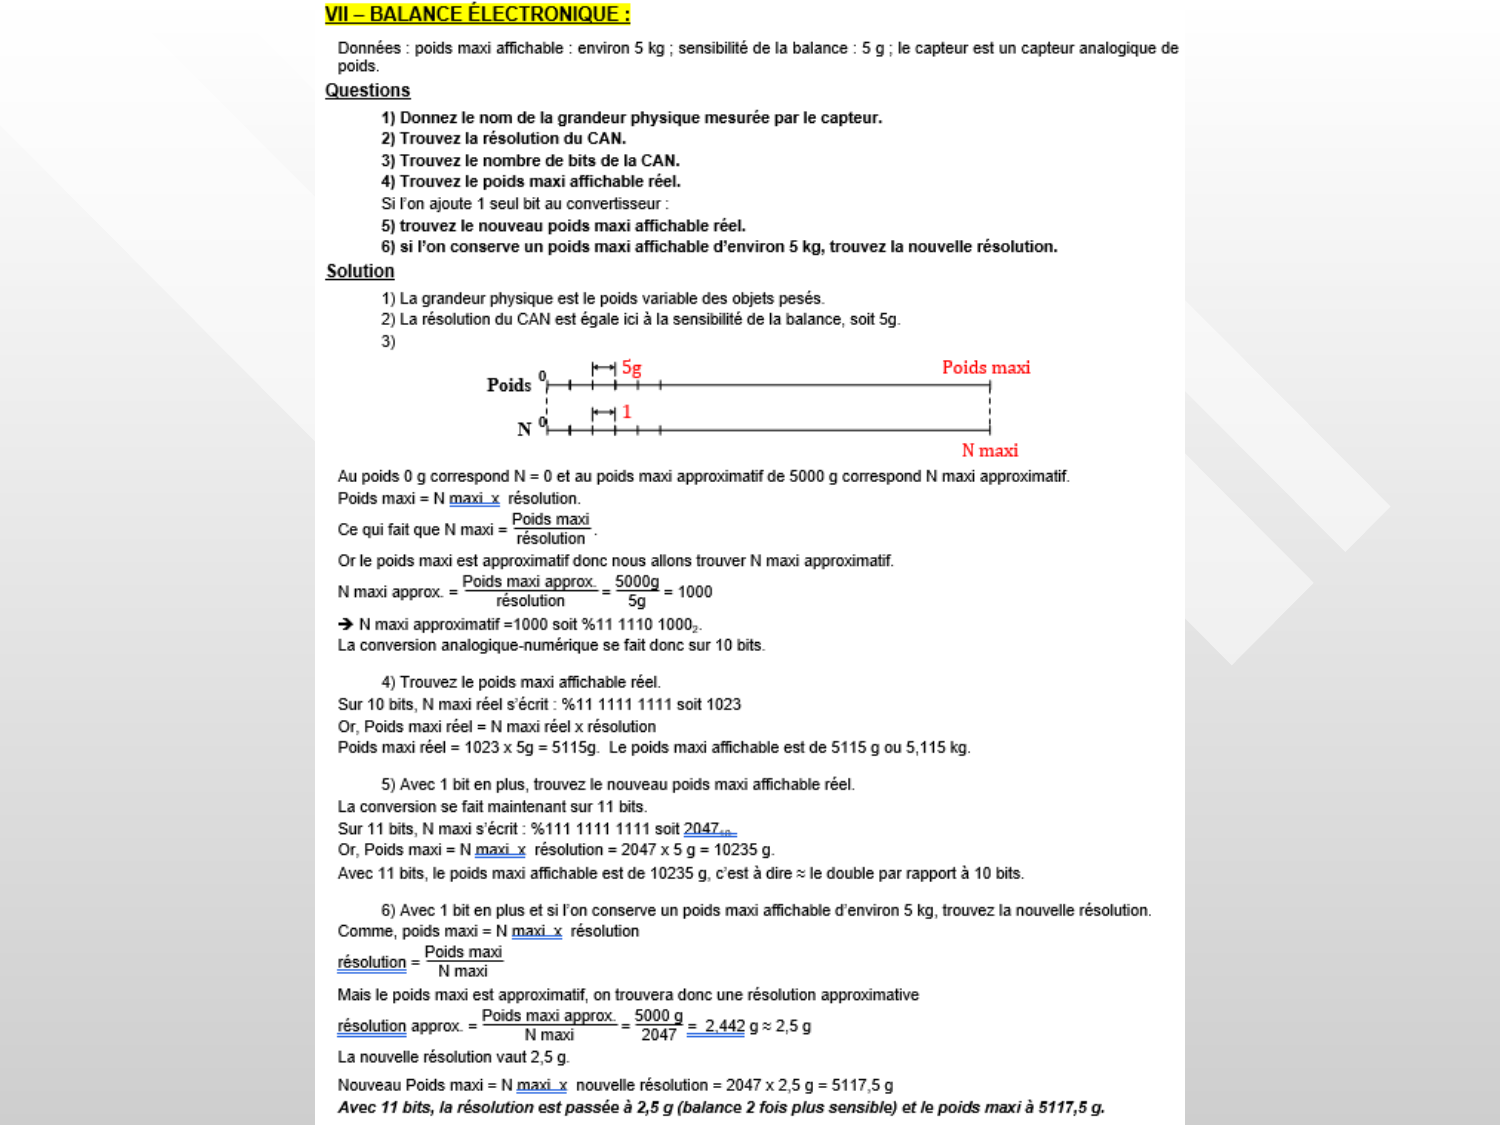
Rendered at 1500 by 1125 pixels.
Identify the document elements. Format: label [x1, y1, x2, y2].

picture [315, 0, 1185, 1125]
